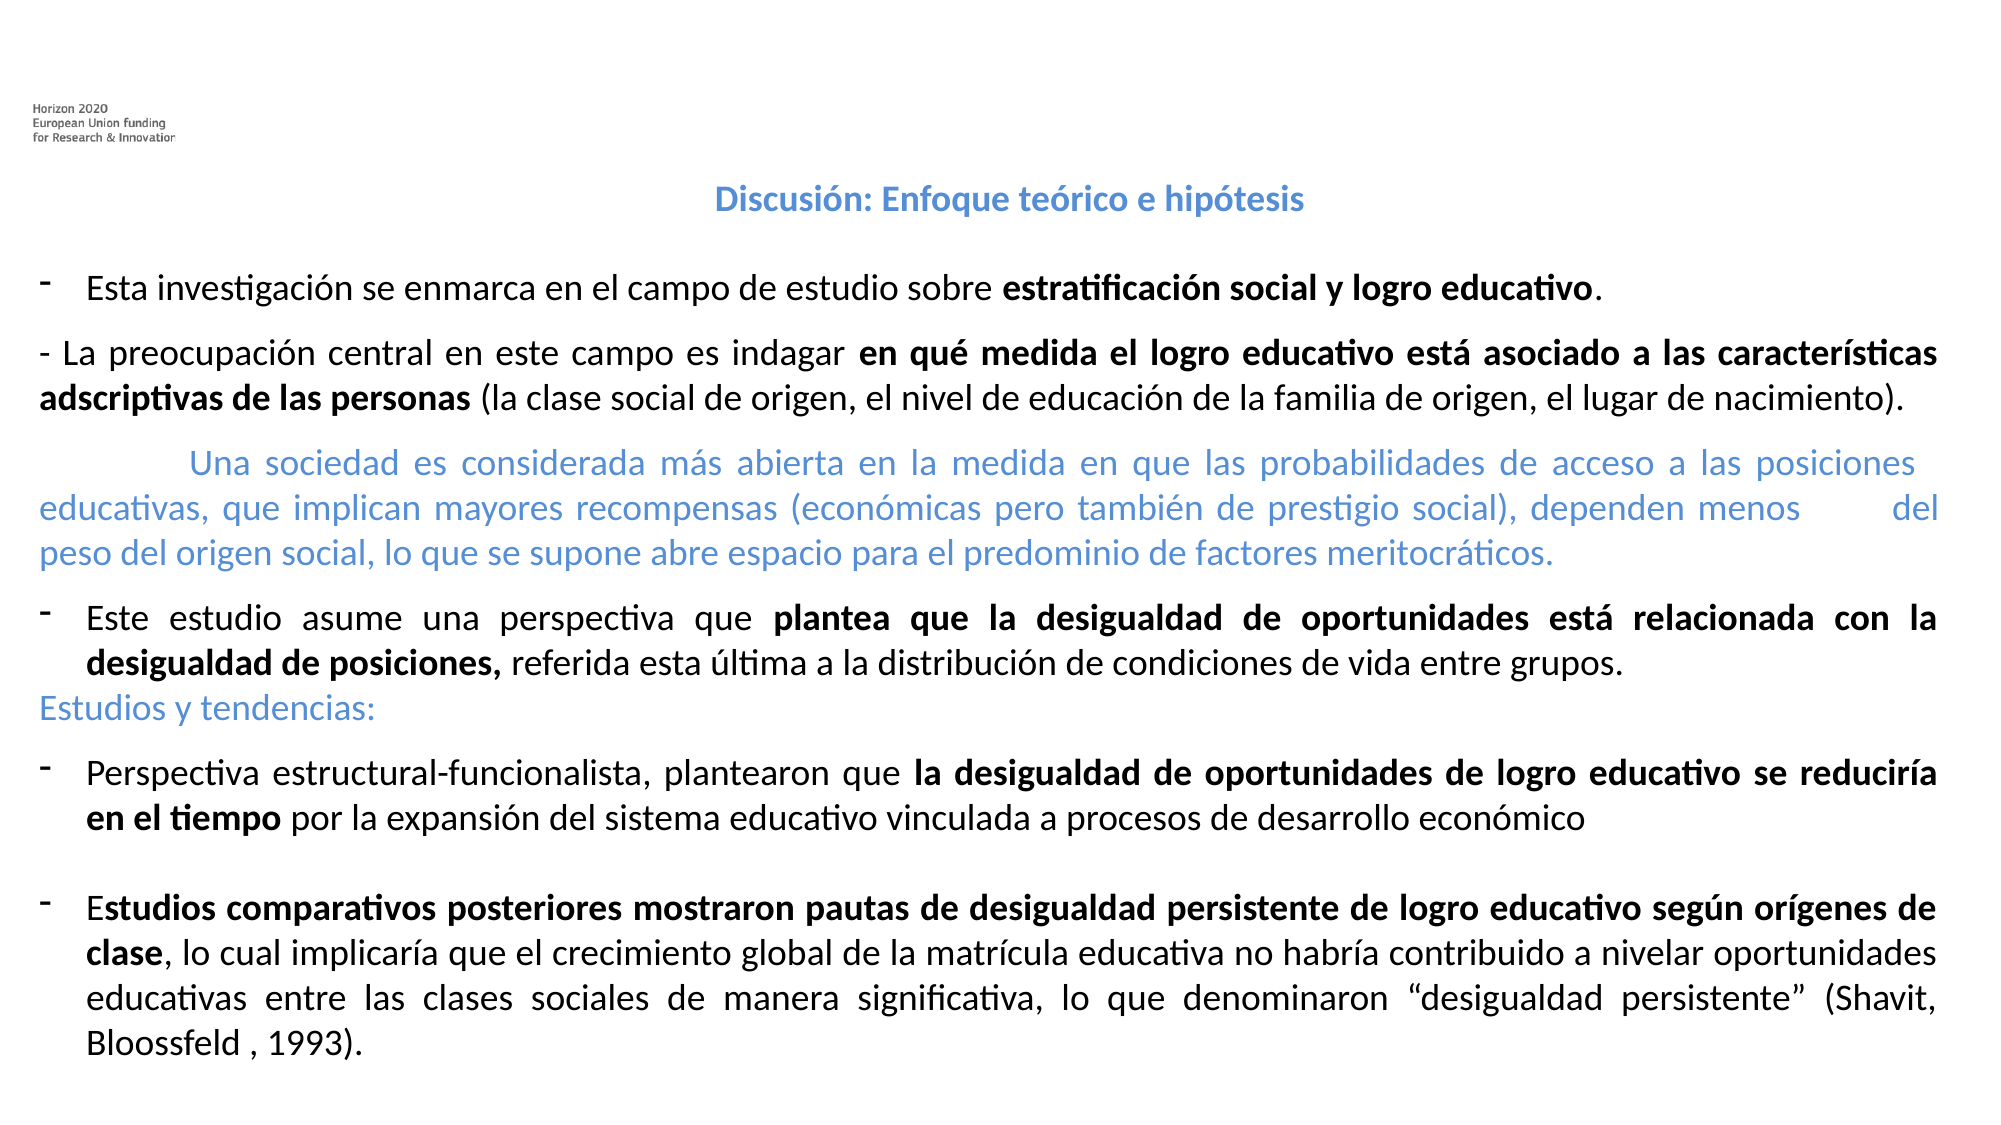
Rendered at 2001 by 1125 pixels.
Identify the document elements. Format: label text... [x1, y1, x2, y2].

text_box Discusión: Enfoque teórico e hipótesis [221, 166, 1816, 227]
text_box Esta investigación se enmarca en el campo de estudio sobre estratificación social y logro educativo. - La preocupación central en este campo es indagar en qué medida el logro educativo está asociado a las características adscriptivas de las personas (la clase social de origen, el nivel de educación de la familia de origen, el lugar de nacimiento). Una sociedad es considerada más abierta en la medida en que las probabilidades de acceso a las posiciones educativas, que implican mayores recompensas (económicas pero también de prestigio social), dependen menos del peso del origen social, lo que se supone abre espacio para el predominio de factores meritocráticos. Este estudio asume una perspectiva que plantea que la desigualdad de oportunidades está relacionada con la desigualdad de posiciones, referida esta última a la distribución de condiciones de vida entre grupos. Estudios y tendencias: Perspectiva estructural-funcionalista, plantearon que la desigualdad de oportunidades de logro educativo se reduciría en el tiempo por la expansión del sistema educativo vinculada a procesos de desarrollo económico Estudios comparativos posteriores mostraron pautas de desigualdad persistente de logro educativo según orígenes de clase, lo cual implicaría que el crecimiento global de la matrícula educativa no habría contribuido a nivelar oportunidades educativas entre las clases sociales de manera significativa, lo que denominaron “desigualdad persistente” (Shavit, Bloossfeld , 1993). [24, 256, 1954, 1071]
picture [24, 78, 176, 149]
